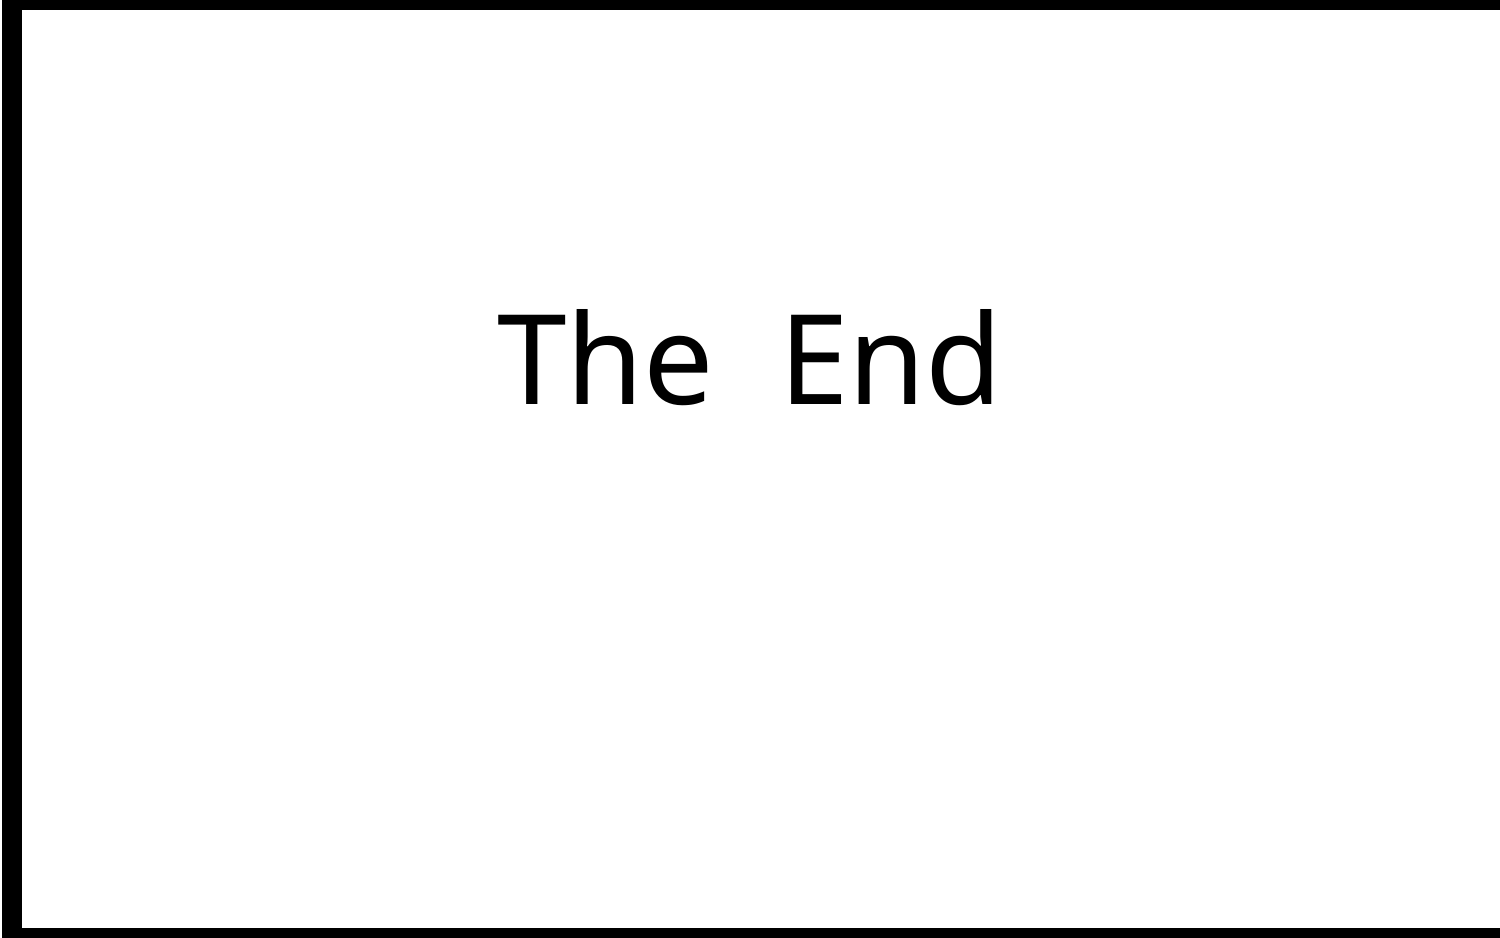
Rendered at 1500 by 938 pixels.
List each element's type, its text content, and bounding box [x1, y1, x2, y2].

text_box The End [185, 272, 1315, 438]
text_box [11, 0, 1500, 938]
